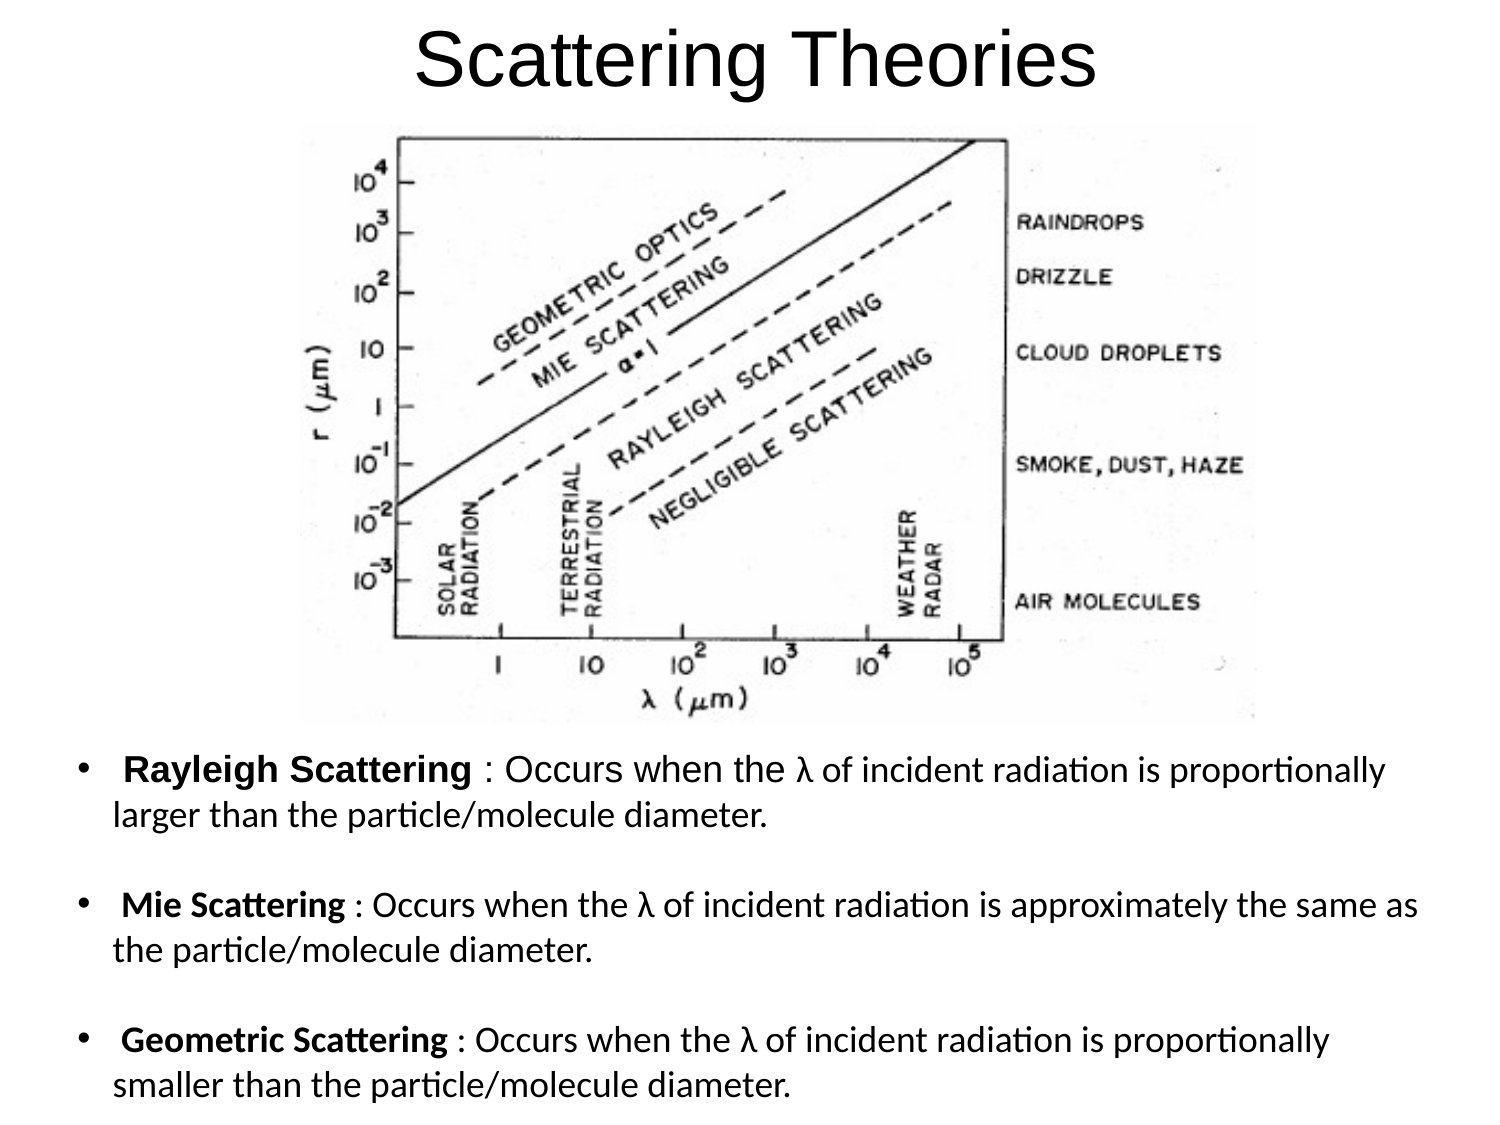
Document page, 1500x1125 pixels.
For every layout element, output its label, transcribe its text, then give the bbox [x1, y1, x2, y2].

picture [299, 124, 1257, 726]
text_box Rayleigh Scattering : Occurs when the λ of incident radiation is proportionally larger than the particle/molecule diameter. Mie Scattering : Occurs when the λ of incident radiation is approximately the same as the particle/molecule diameter. Geometric Scattering : Occurs when the λ of incident radiation is proportionally smaller than the particle/molecule diameter. [62, 737, 1450, 1125]
text_box Scattering Theories [174, 0, 1338, 110]
